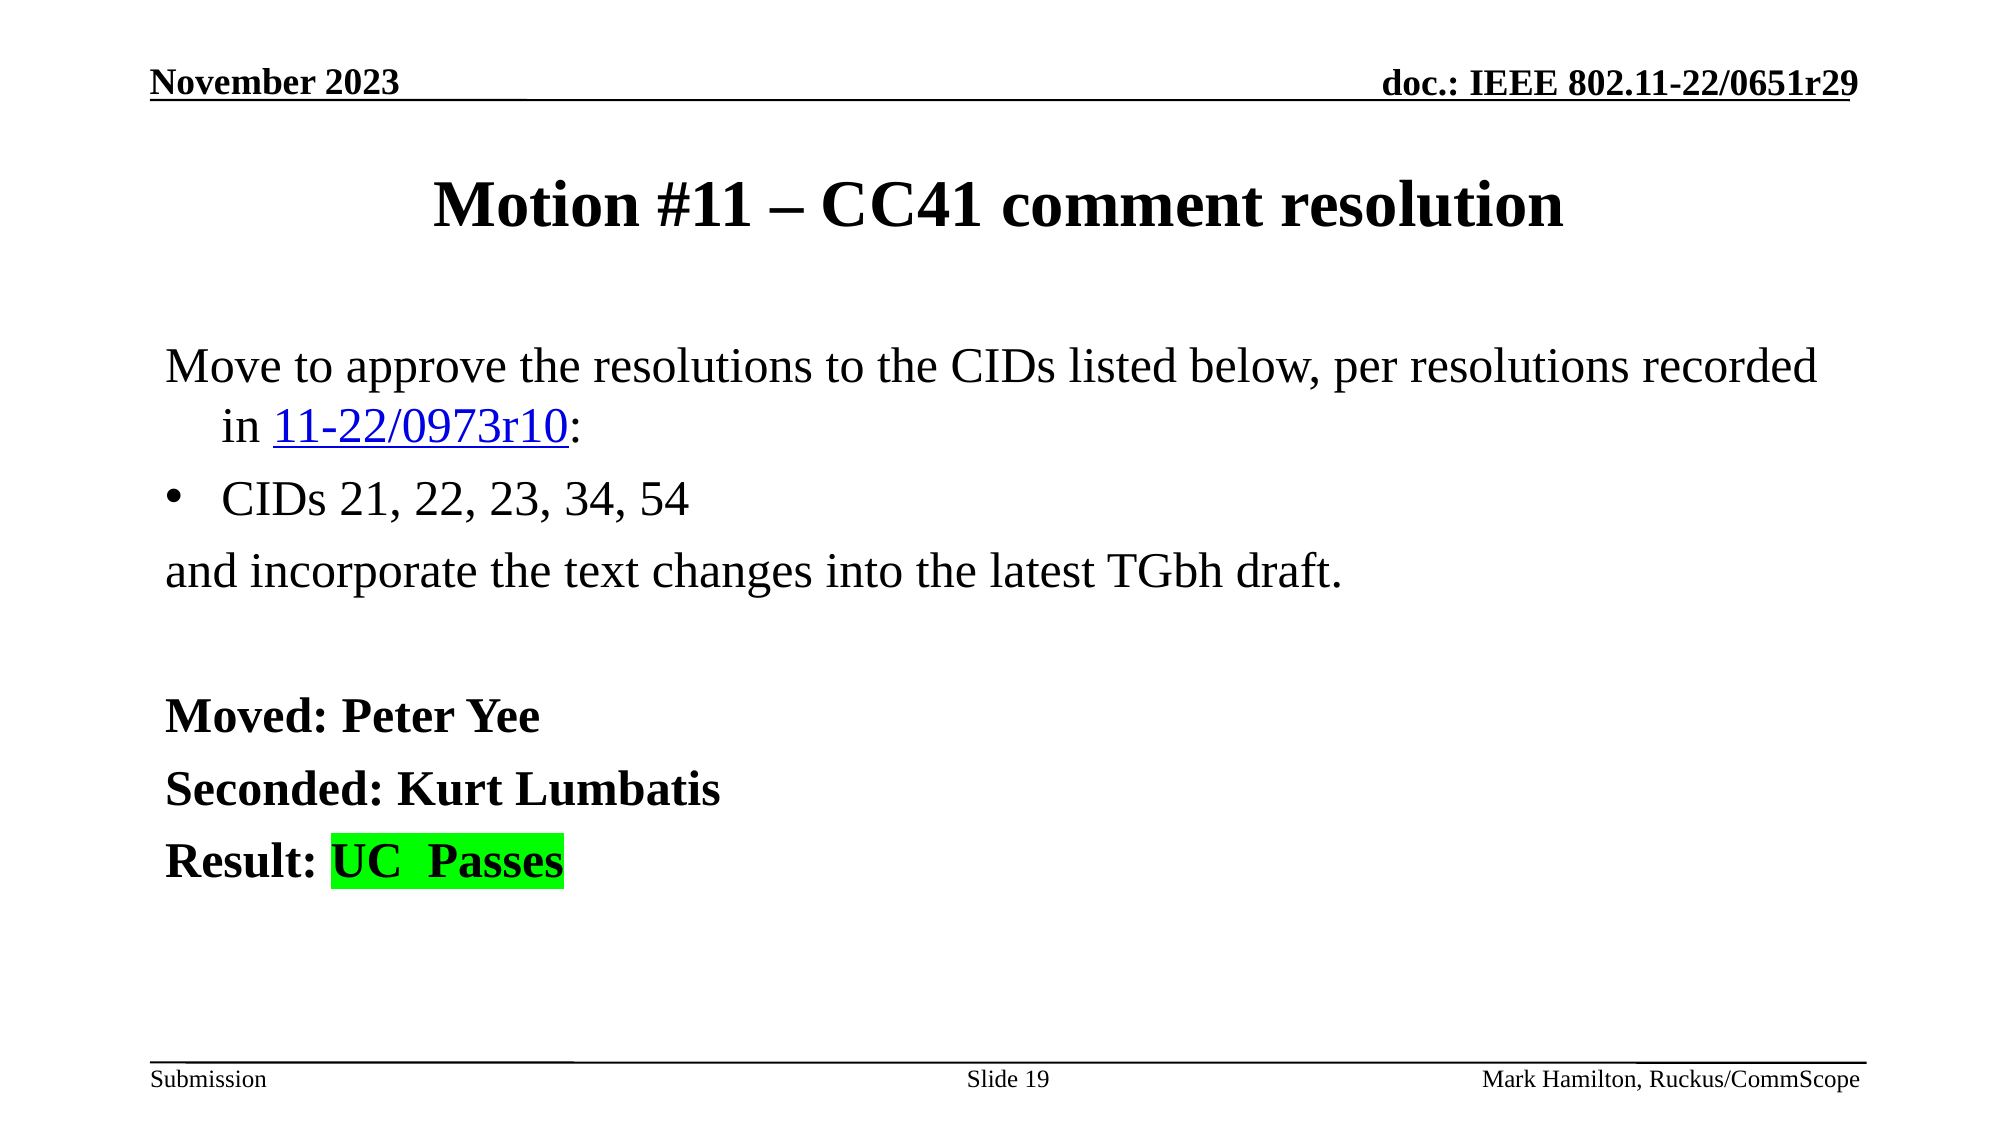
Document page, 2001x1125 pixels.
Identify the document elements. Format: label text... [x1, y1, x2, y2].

title Motion #11 – CC41 comment resolution [149, 112, 1850, 288]
slide_number Slide 19 [950, 1061, 1067, 1123]
list Move to approve the resolutions to the CIDs listed below, per resolutions recorded in 11-22/0973r10: CIDs 21, 22, 23, 34, 54 and incorporate the text changes into the latest TGbh draft. Moved: Peter Yee Seconded: Kurt Lumbatis Result: UC Passes [149, 324, 1850, 1000]
